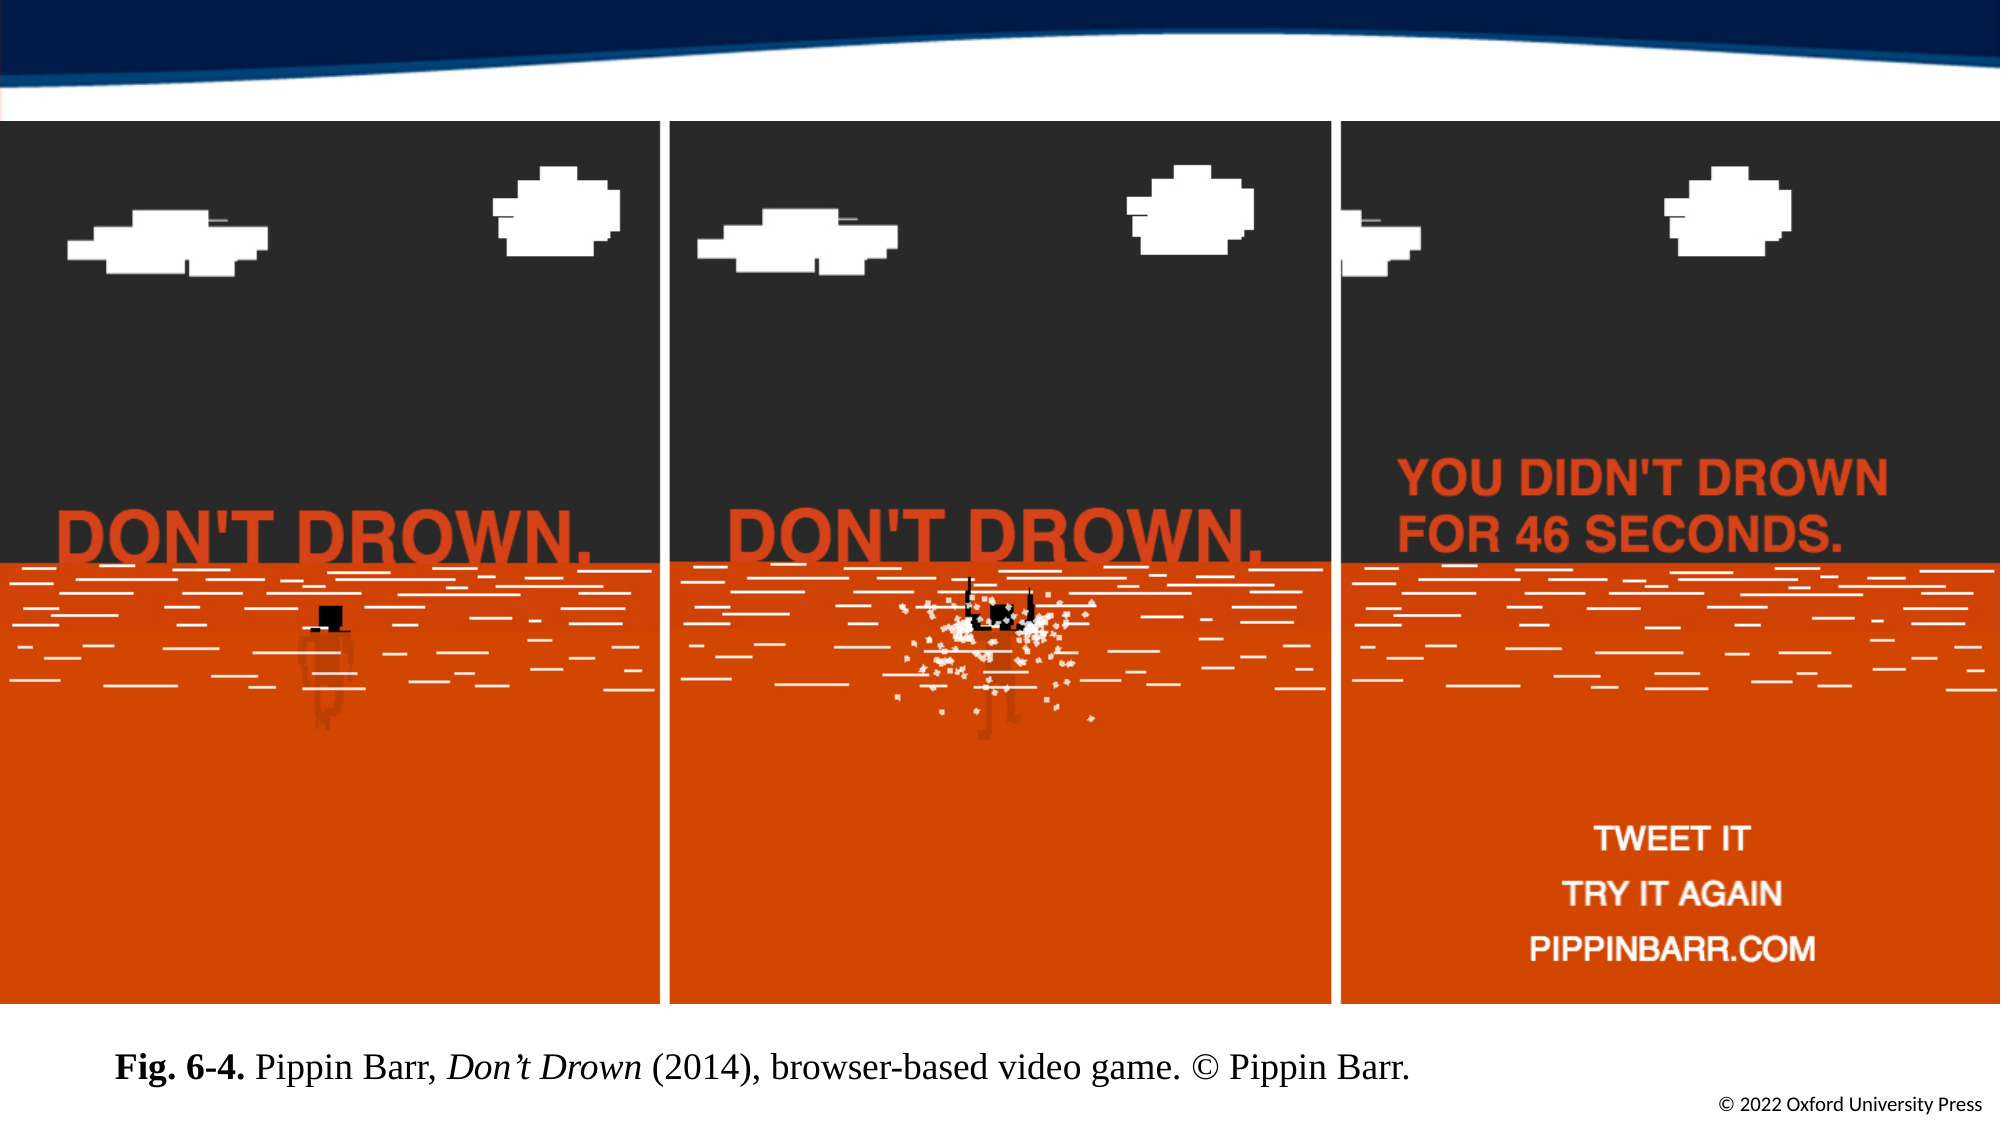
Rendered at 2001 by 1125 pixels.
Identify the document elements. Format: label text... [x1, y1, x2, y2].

picture [0, 0, 2000, 1125]
list Fig. 6-4. Pippin Barr, Don’t Drown (2014), browser-based video game. © Pippin Barr. [99, 1034, 1982, 1122]
